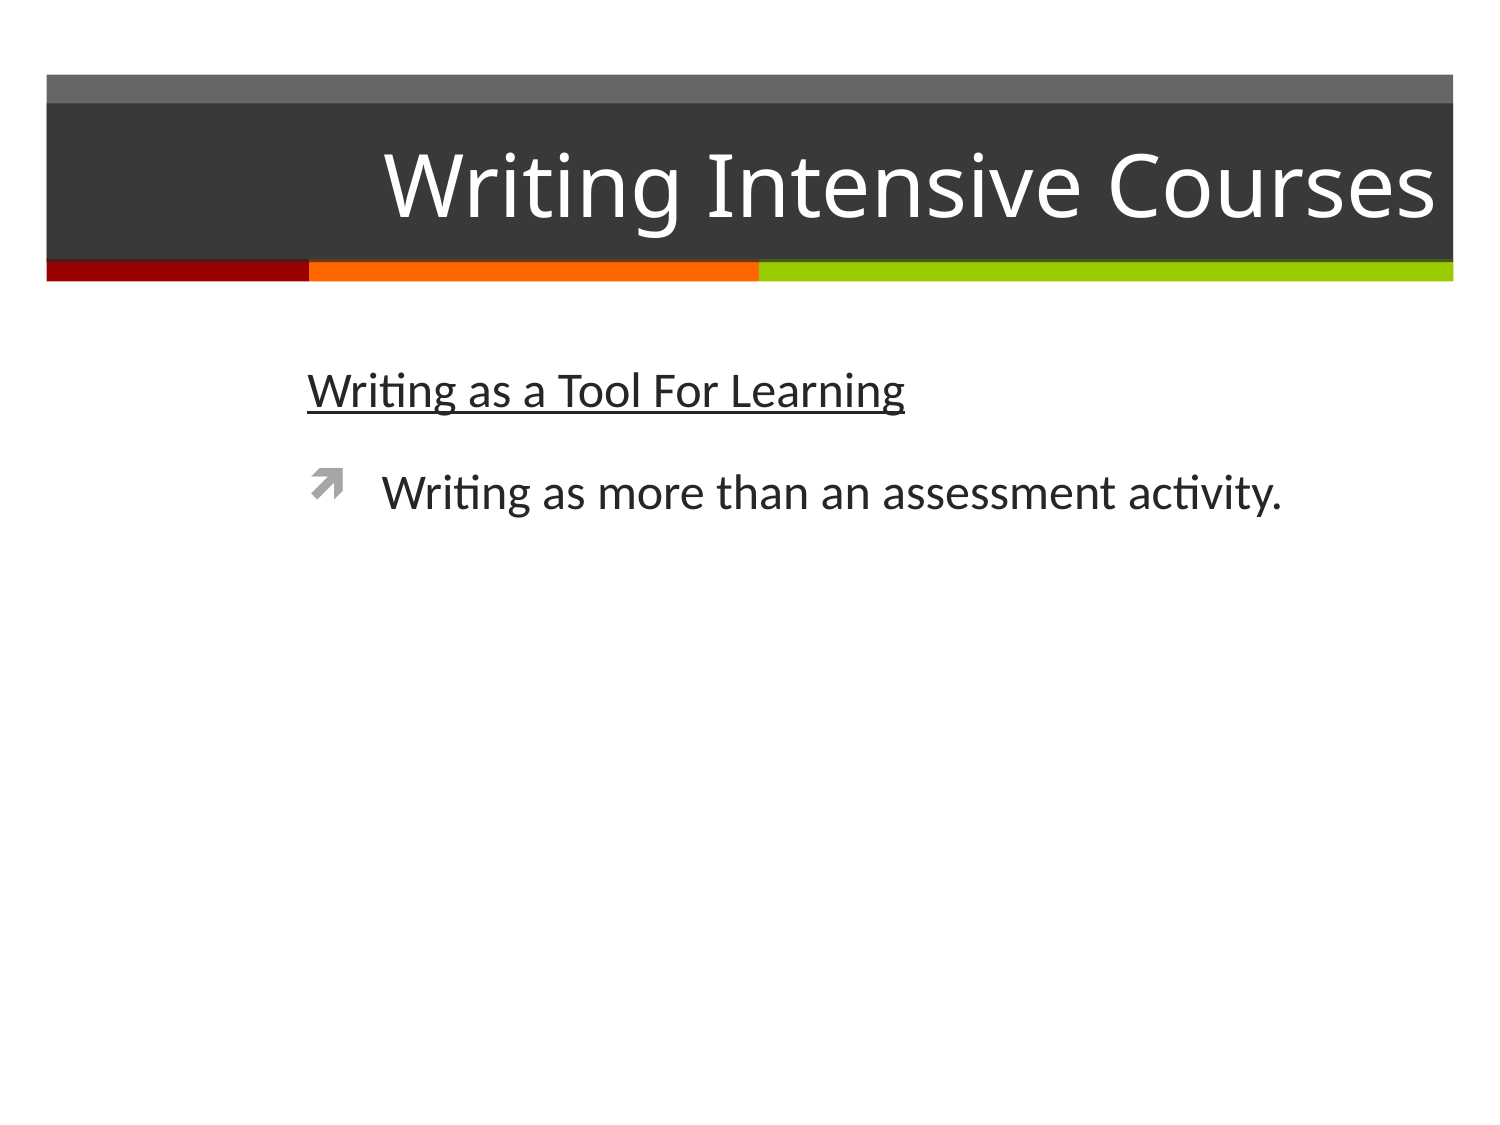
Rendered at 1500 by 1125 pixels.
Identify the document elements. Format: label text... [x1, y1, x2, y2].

list Writing as a Tool For Learning Writing as more than an assessment activity. [292, 350, 1454, 1005]
title Writing Intensive Courses [46, 103, 1454, 263]
